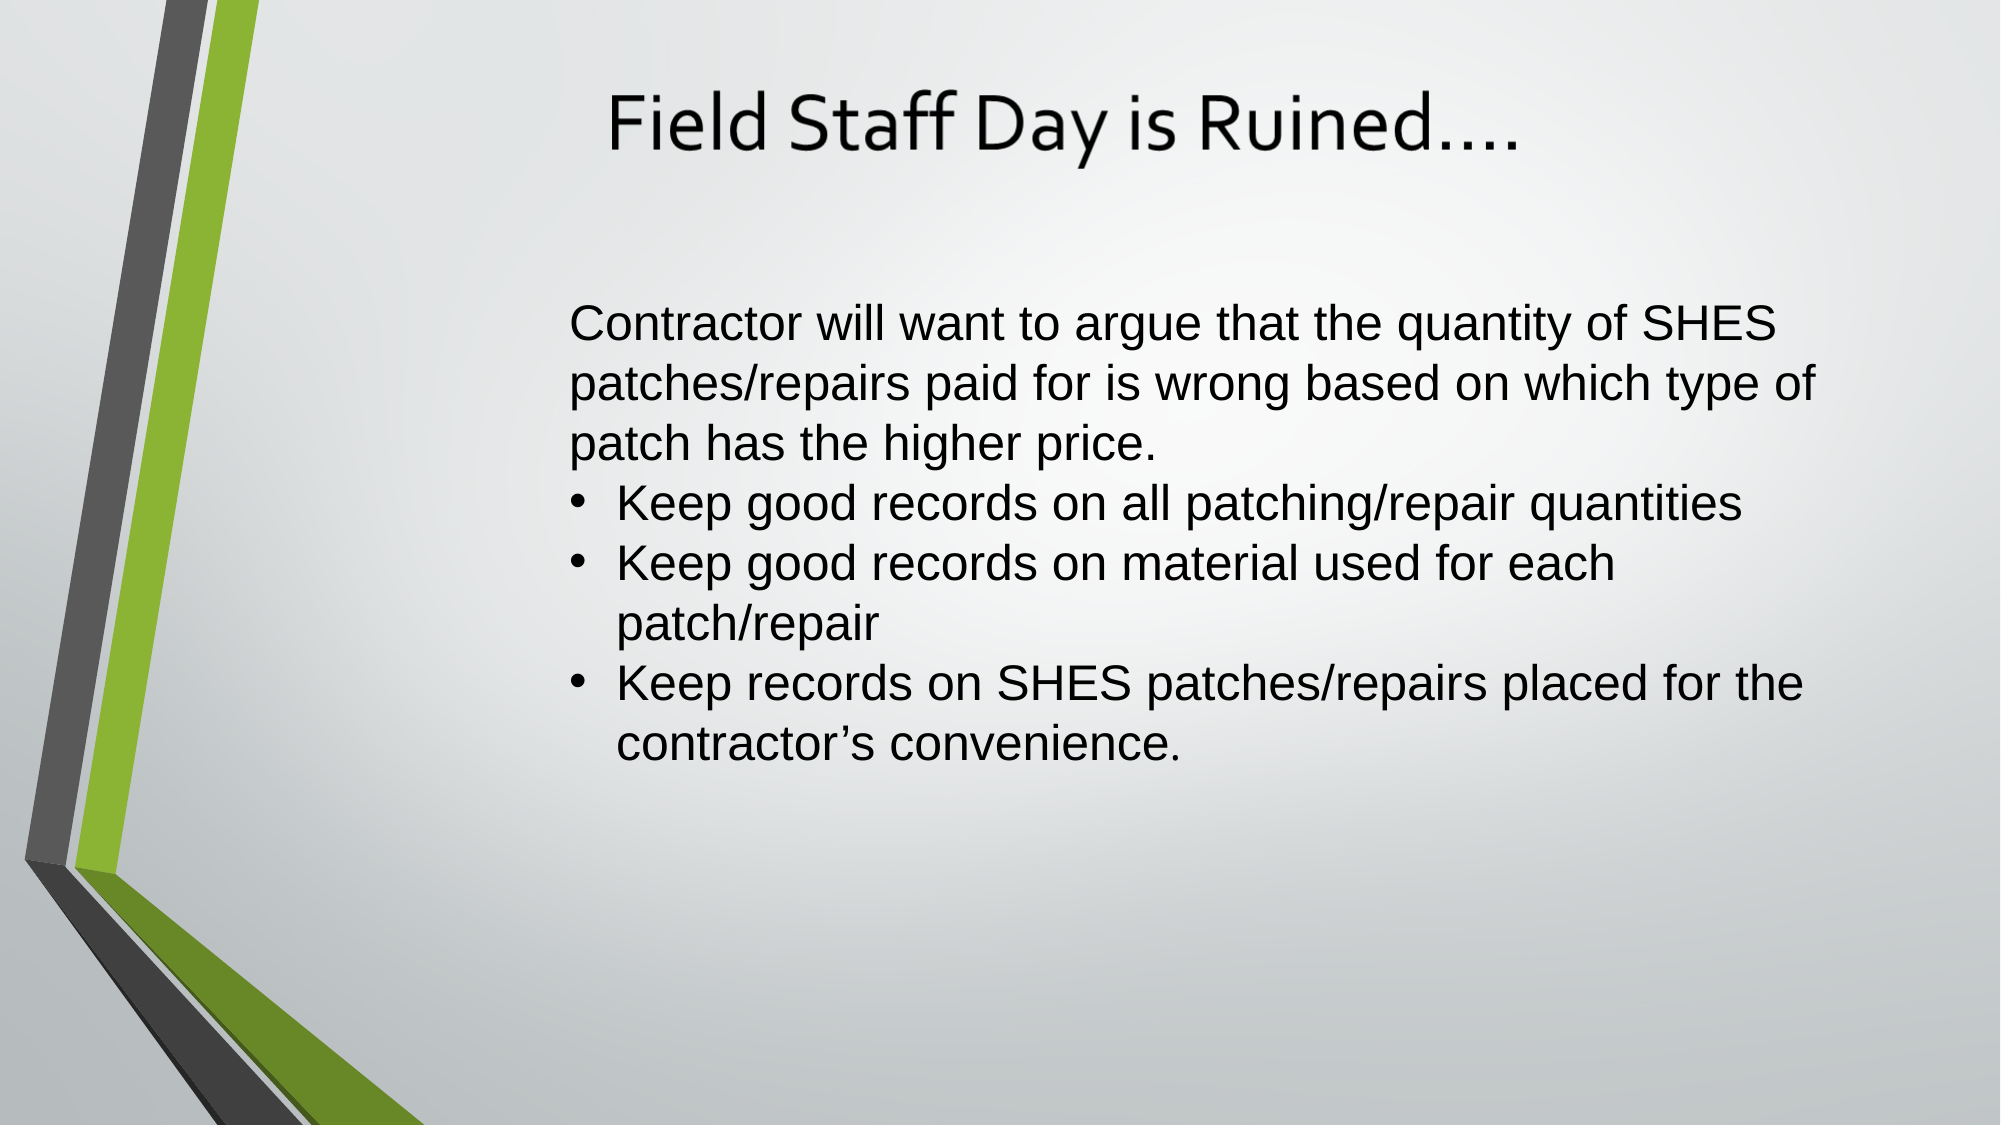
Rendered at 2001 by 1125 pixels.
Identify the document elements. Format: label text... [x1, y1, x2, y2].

text_box Contractor will want to argue that the quantity of SHES patches/repairs paid for is wrong based on which type of patch has the higher price. Keep good records on all patching/repair quantities Keep good records on material used for each patch/repair Keep records on SHES patches/repairs placed for the contractor’s convenience. [554, 283, 1836, 828]
picture [554, 46, 1573, 222]
